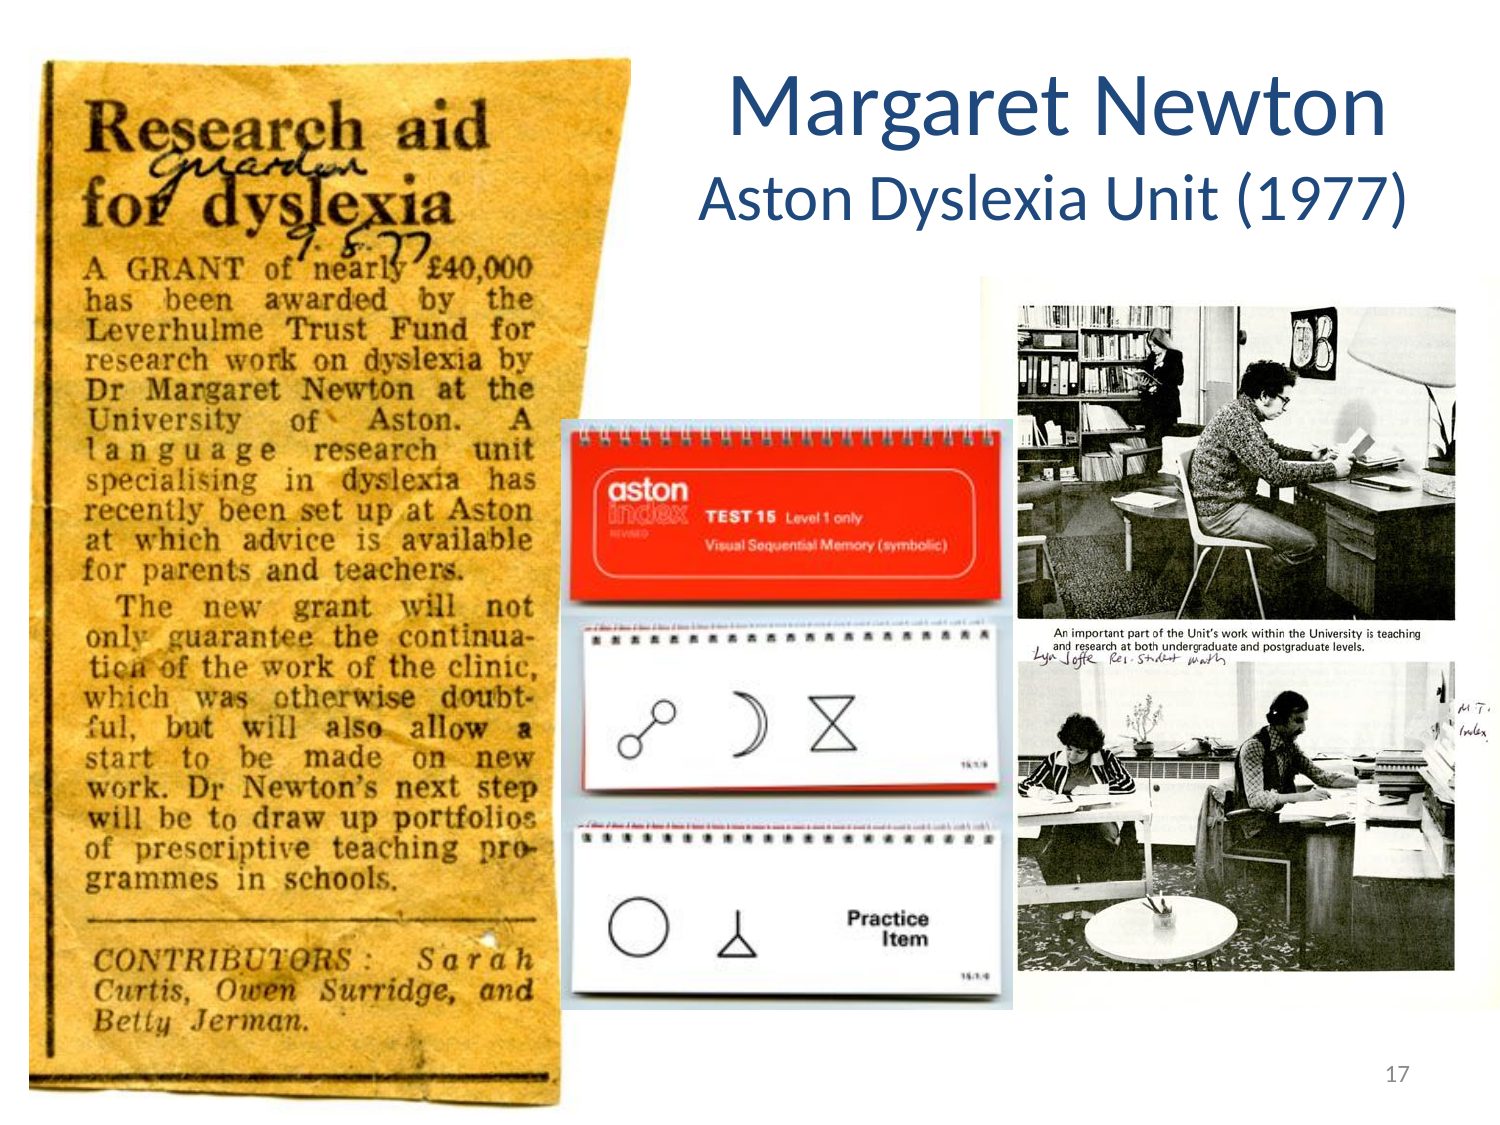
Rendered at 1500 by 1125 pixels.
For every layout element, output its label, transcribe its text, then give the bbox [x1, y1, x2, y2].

picture [29, 47, 1500, 1114]
title Margaret Newton Aston Dyslexia Unit (1977) [74, 44, 1426, 233]
slide_number 17 [1074, 1042, 1425, 1103]
